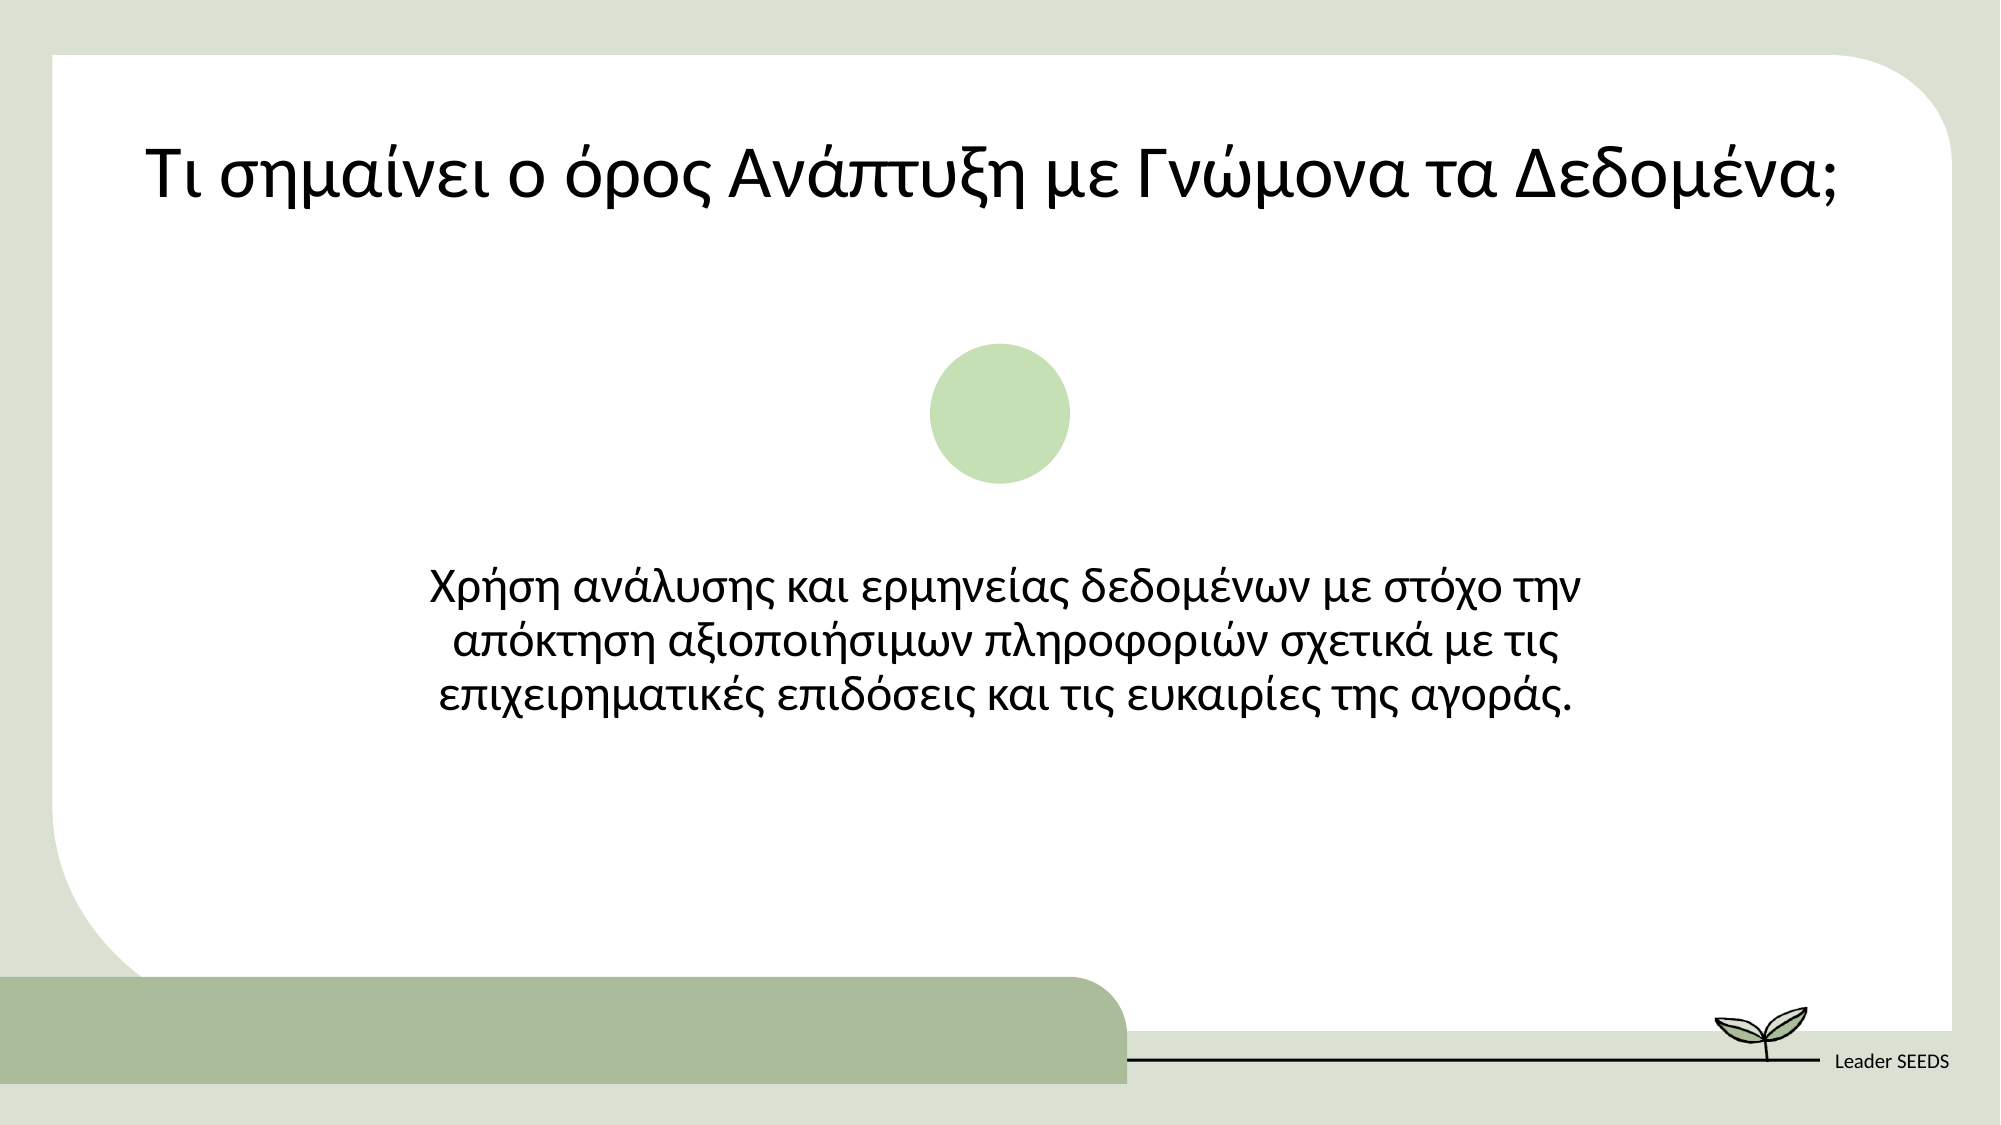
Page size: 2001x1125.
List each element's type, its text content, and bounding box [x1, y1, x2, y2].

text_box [407, 343, 1605, 780]
list Τι σημαίνει ο όρος Ανάπτυξη με Γνώμονα τα Δεδομένα; [130, 124, 1869, 257]
